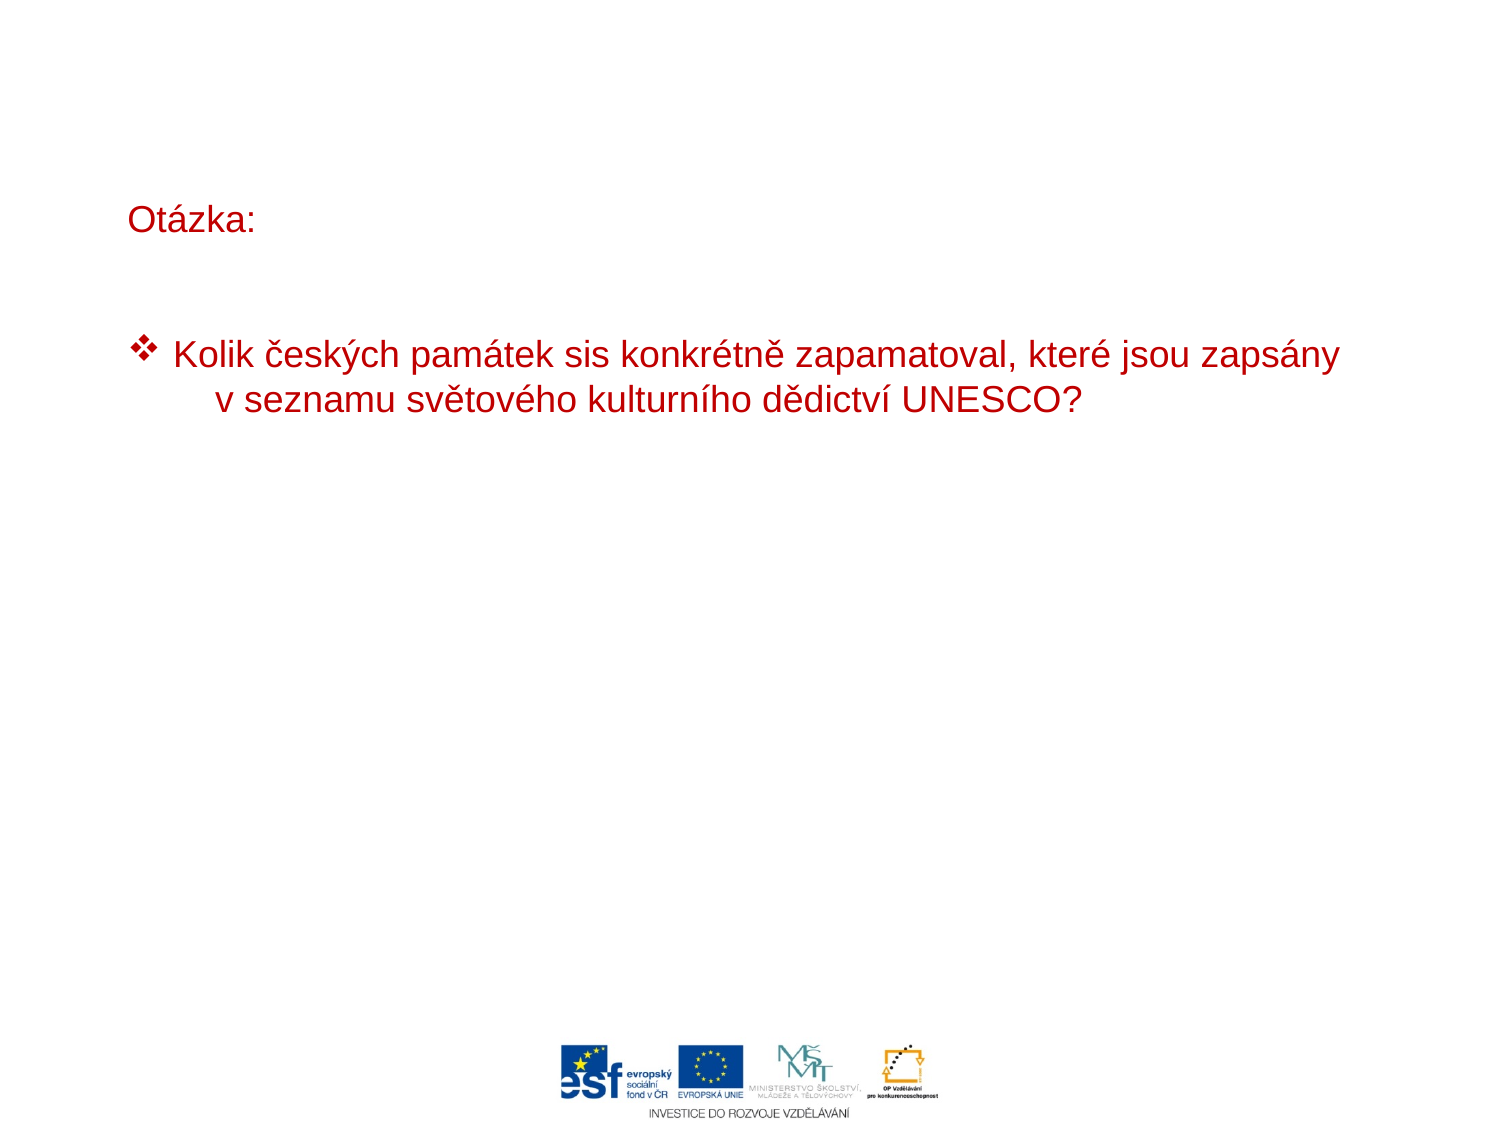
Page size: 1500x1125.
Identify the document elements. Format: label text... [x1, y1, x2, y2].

text_box Otázka: Kolik českých památek sis konkrétně zapamatoval, které jsou zapsány v seznamu světového kulturního dědictví UNESCO? [112, 187, 1450, 518]
picture [549, 1037, 951, 1125]
